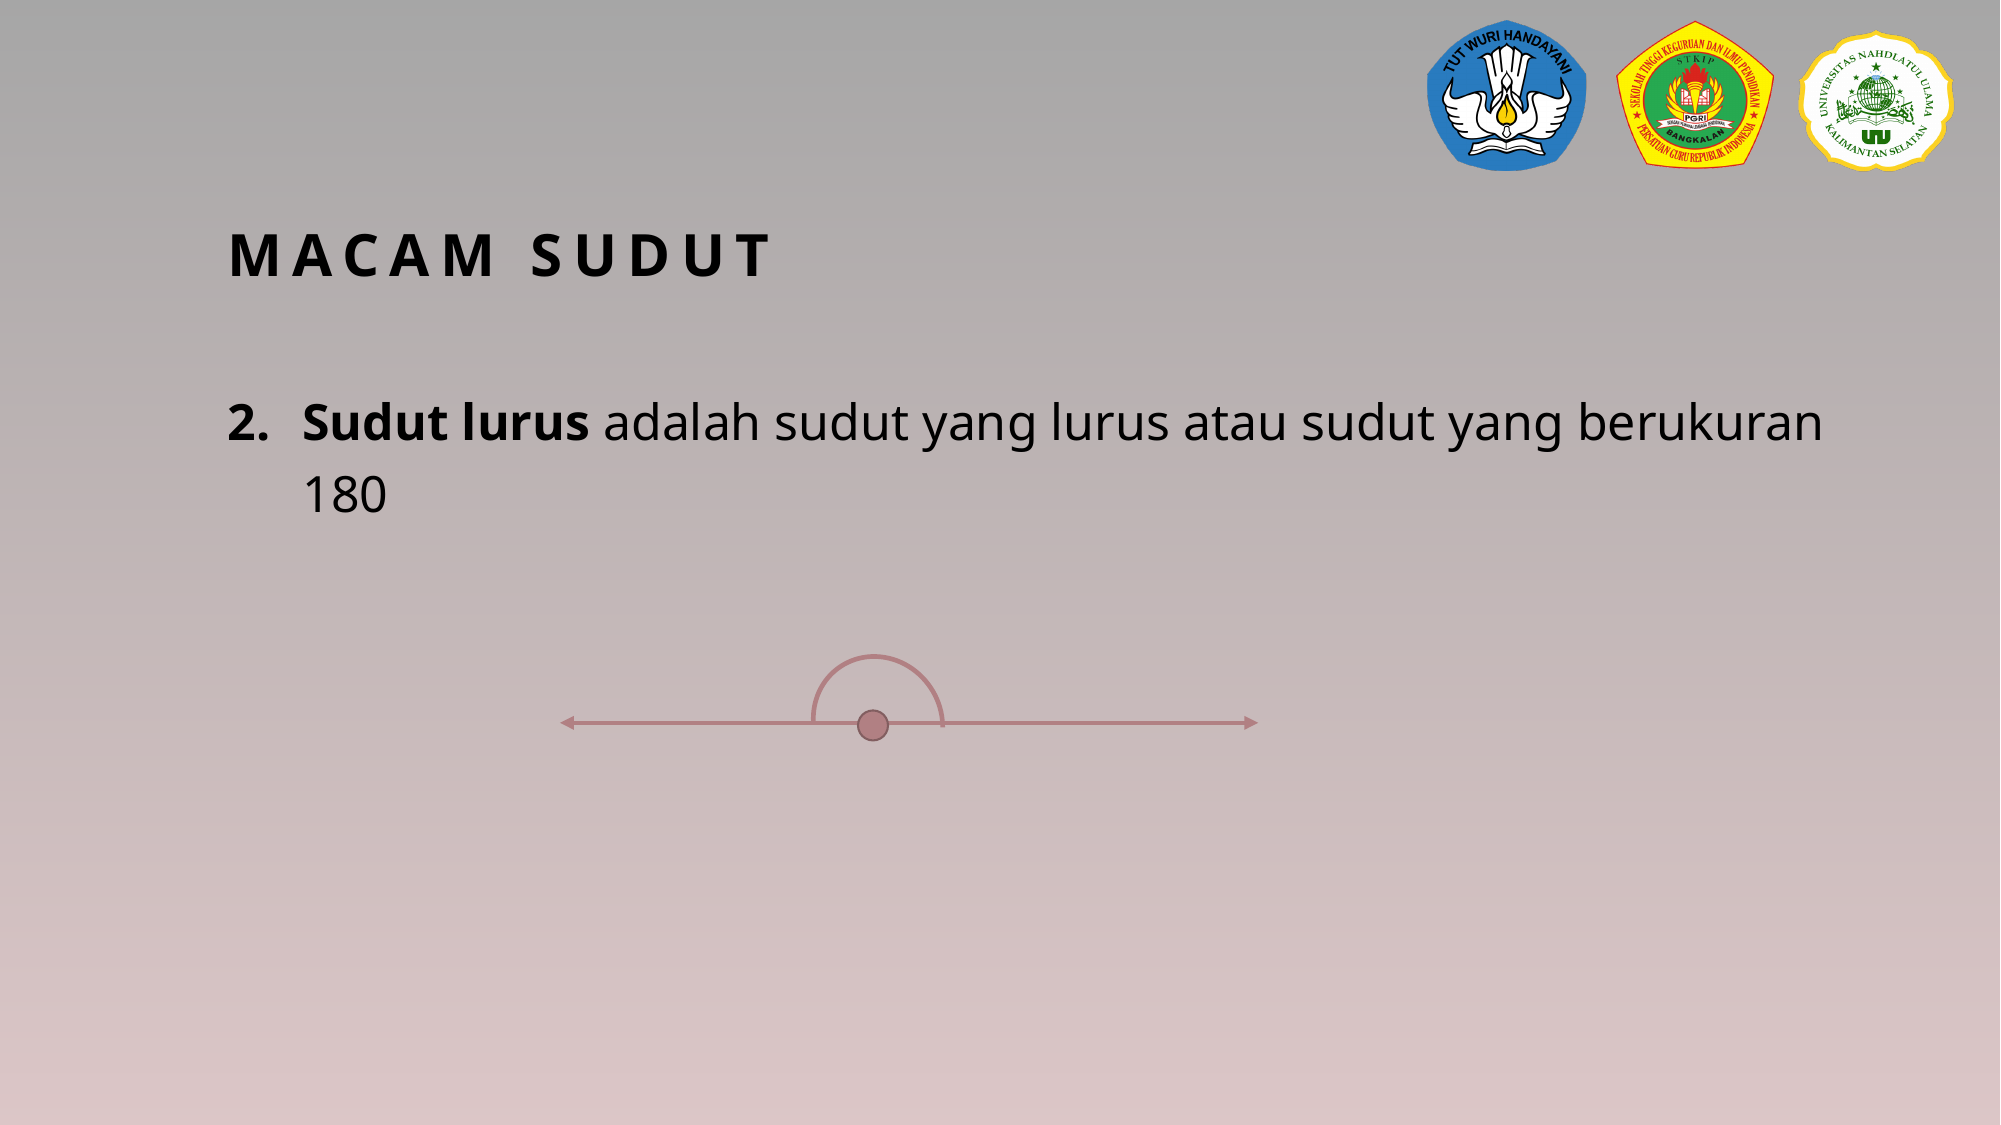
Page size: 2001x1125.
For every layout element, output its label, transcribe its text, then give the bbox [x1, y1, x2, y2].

title MACAM SUDUT [212, 138, 1788, 354]
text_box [559, 655, 1259, 791]
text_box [1426, 0, 1982, 198]
